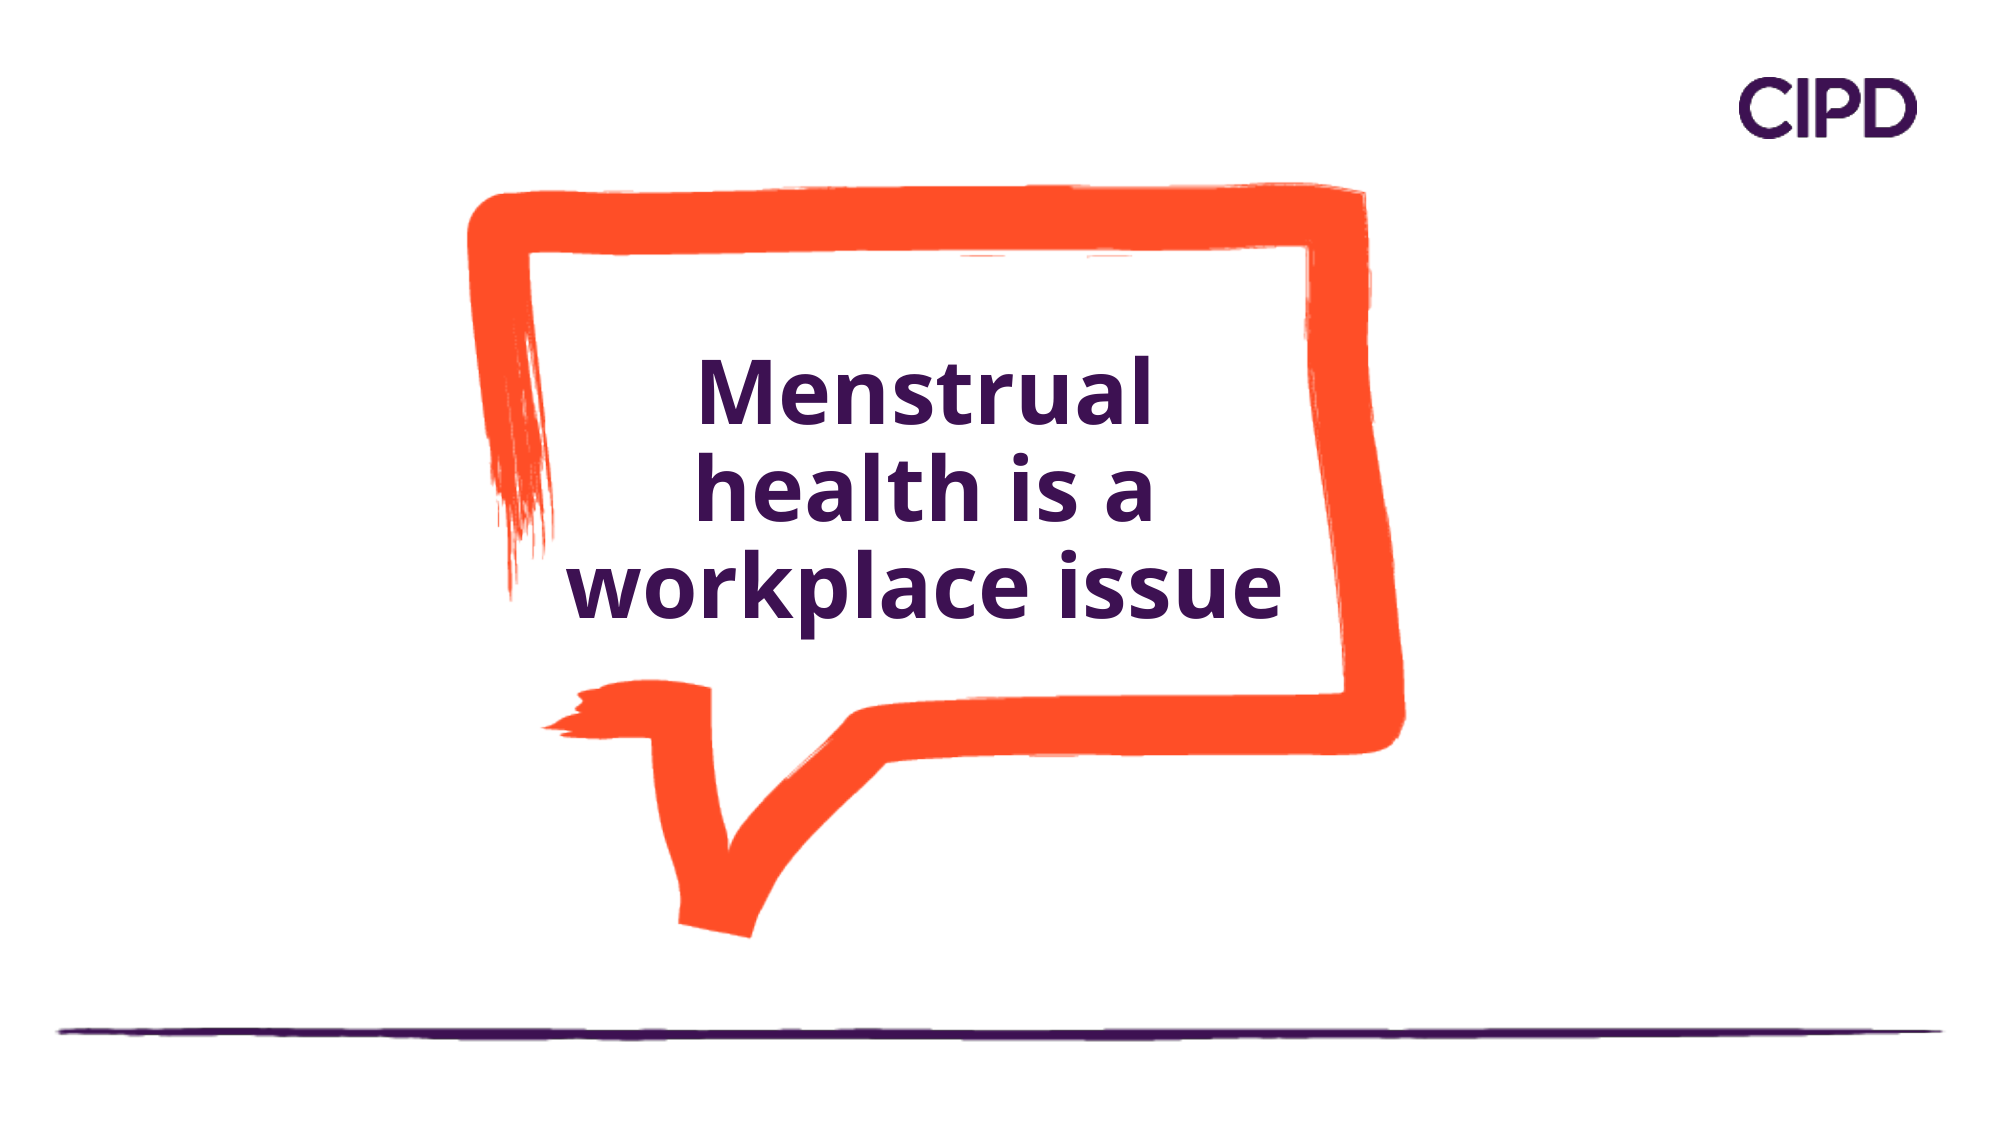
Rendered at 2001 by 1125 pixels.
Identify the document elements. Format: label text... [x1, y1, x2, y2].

list Menstrual health is a workplace issue [548, 339, 1303, 655]
picture [38, 77, 1962, 1084]
picture [1739, 77, 1917, 139]
